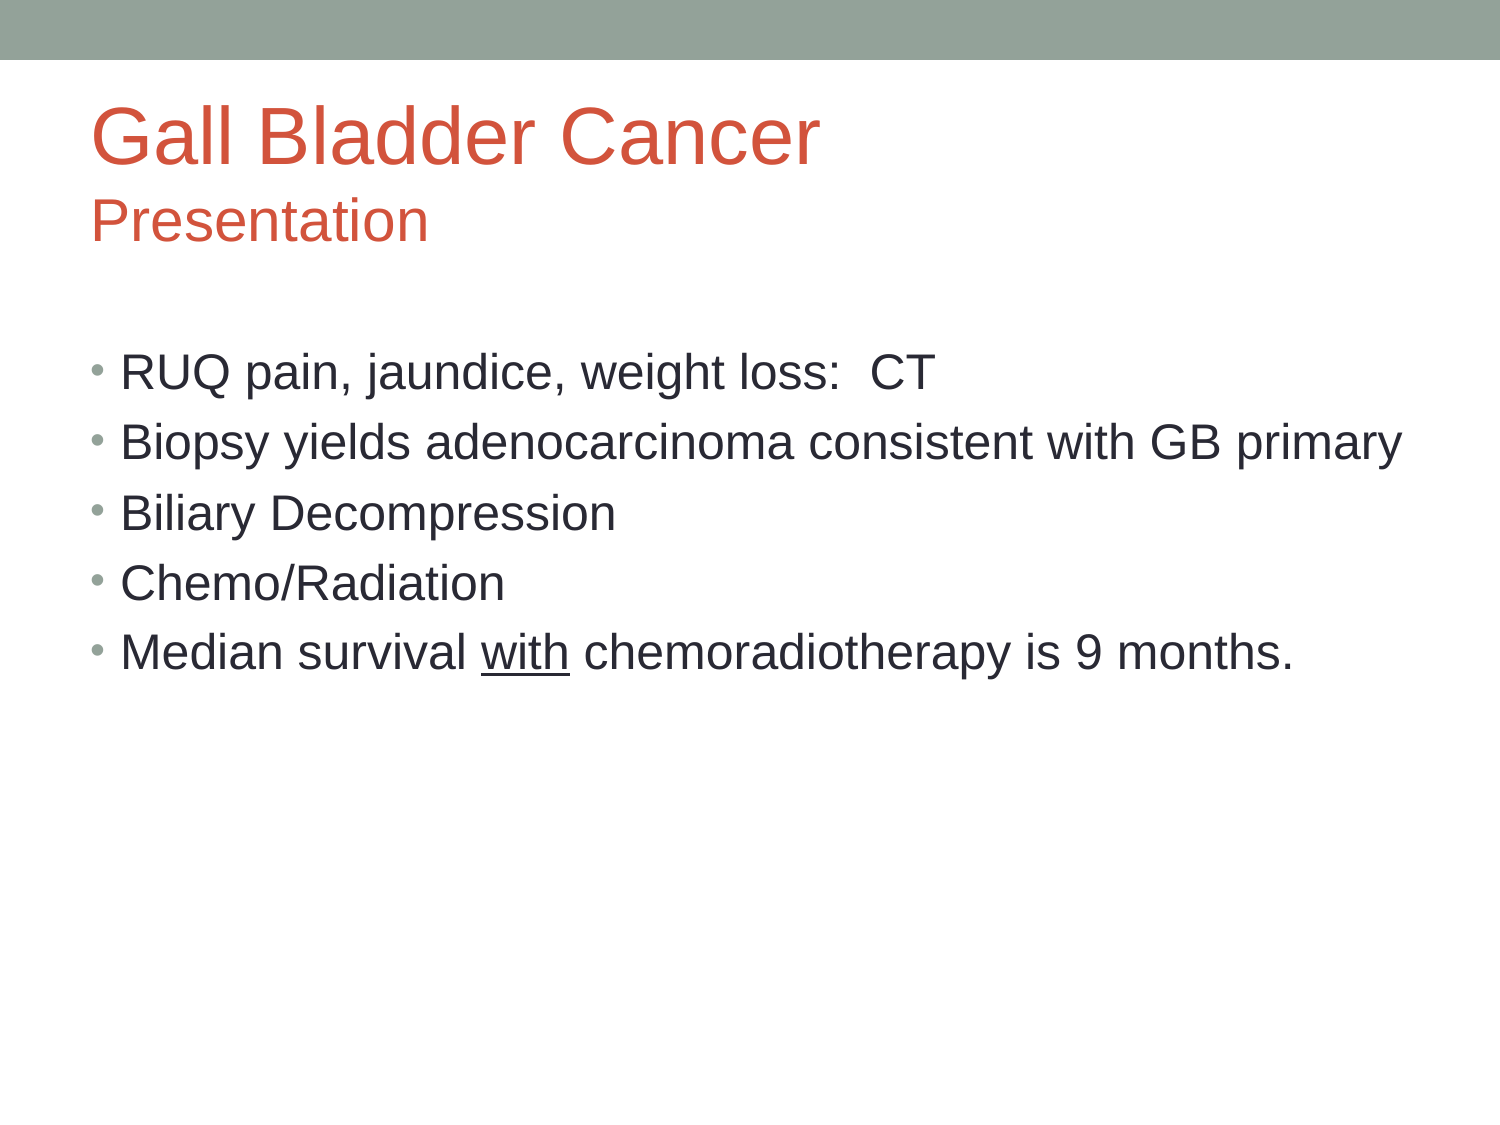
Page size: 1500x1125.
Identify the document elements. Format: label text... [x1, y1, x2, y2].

list RUQ pain, jaundice, weight loss: CT Biopsy yields adenocarcinoma consistent with GB primary Biliary Decompression Chemo/Radiation Median survival with chemoradiotherapy is 9 months. [75, 262, 1425, 1063]
title Gall Bladder Cancer Presentation [75, 87, 1425, 250]
